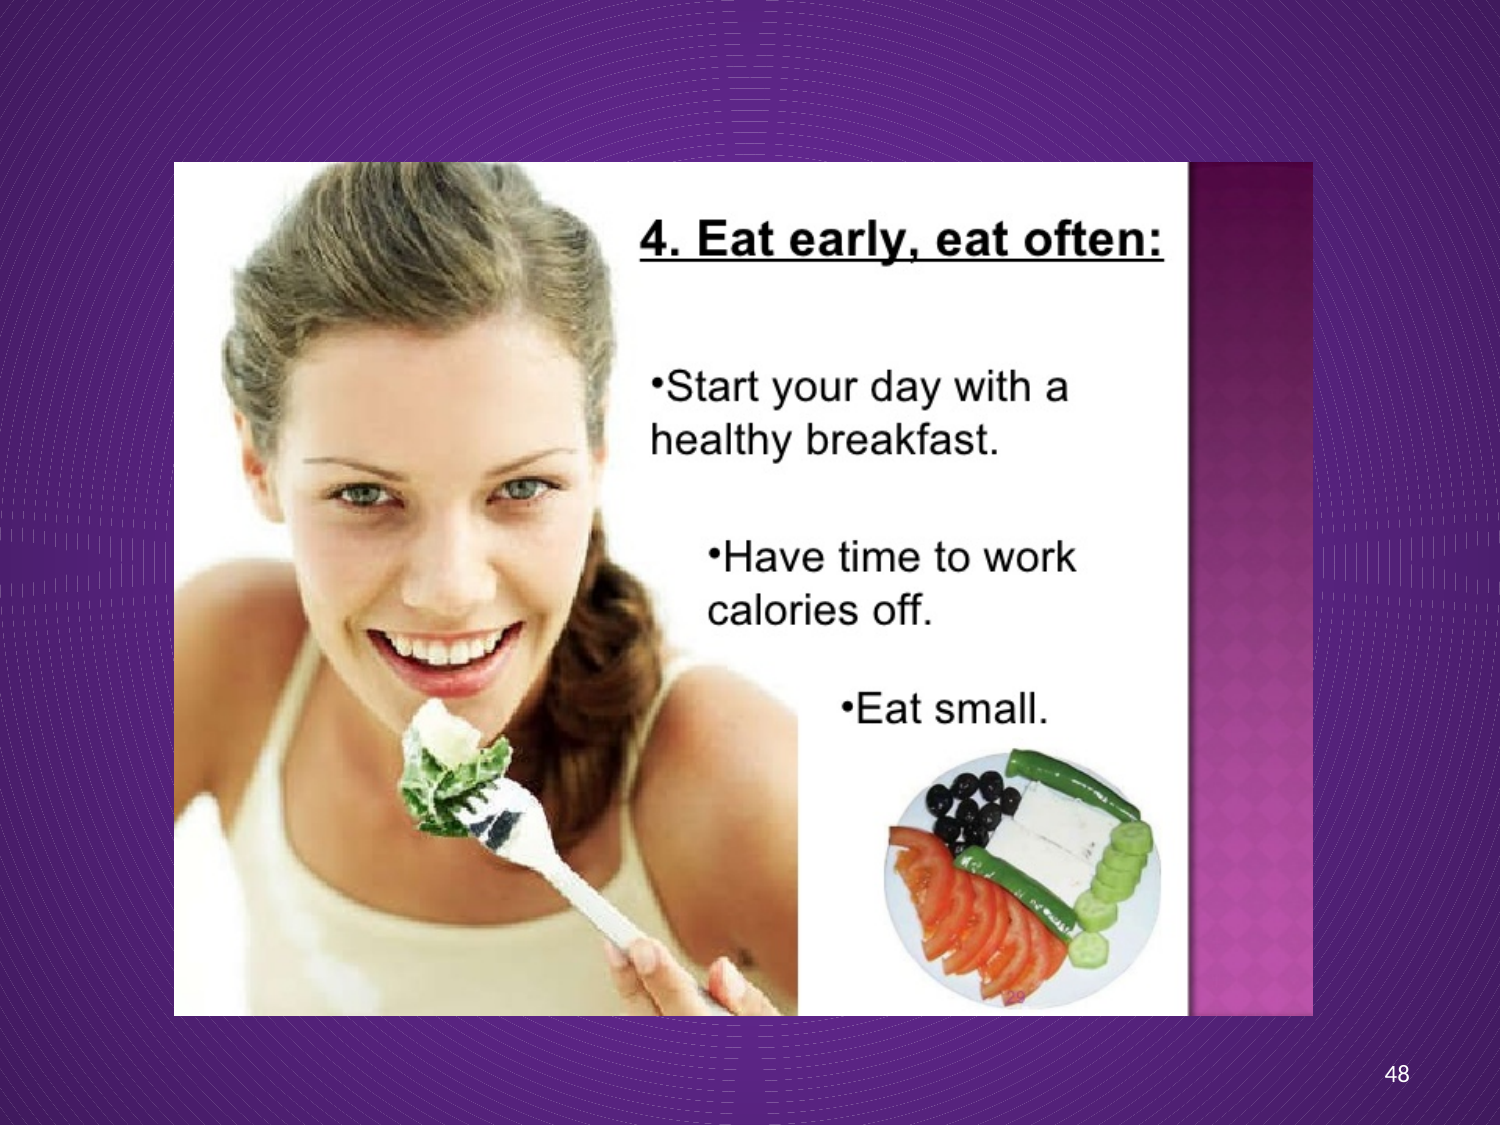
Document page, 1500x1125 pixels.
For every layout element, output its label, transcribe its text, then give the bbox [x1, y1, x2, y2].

footer [512, 1042, 988, 1103]
picture [174, 162, 1313, 1016]
slide_number 48 [1074, 1042, 1425, 1103]
